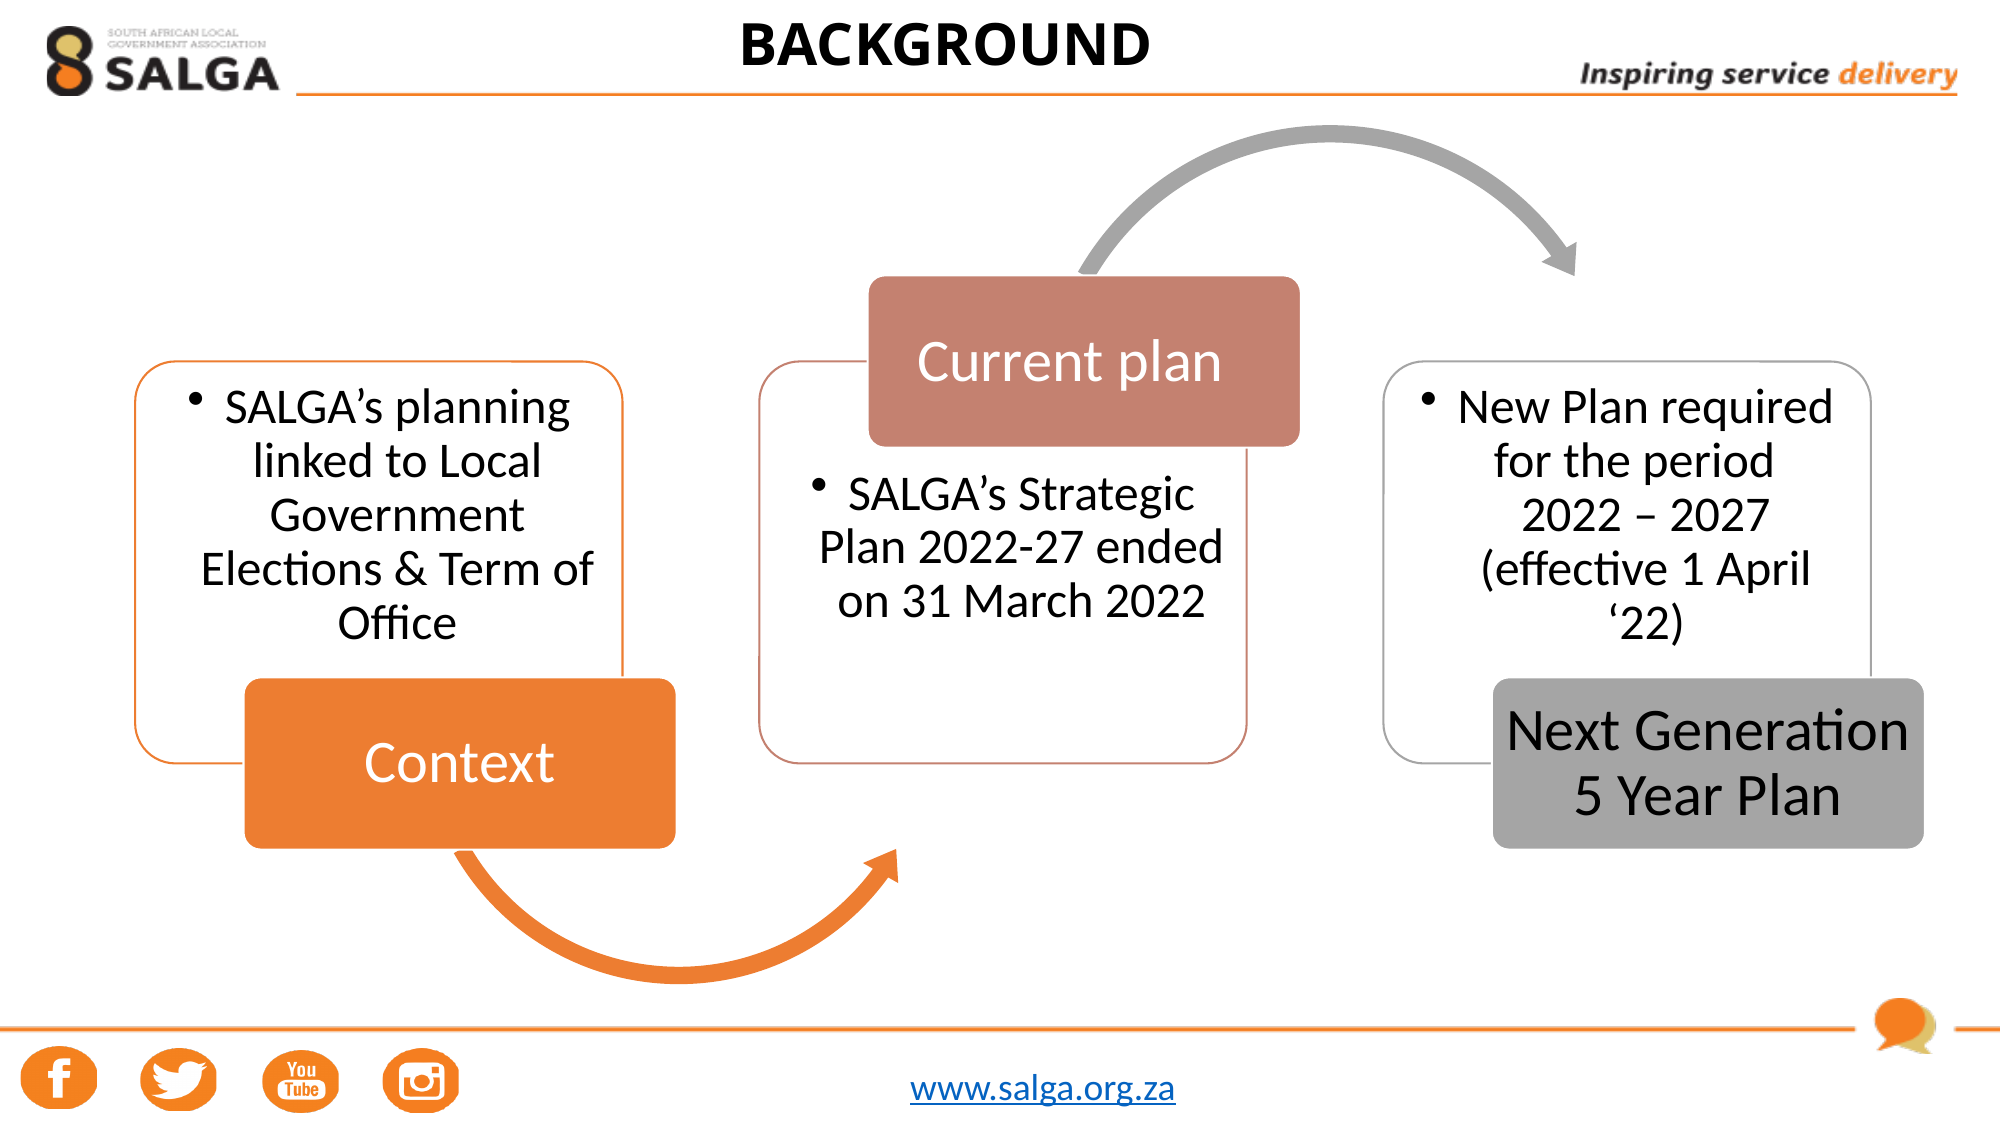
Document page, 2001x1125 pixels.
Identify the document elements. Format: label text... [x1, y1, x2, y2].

text_box BACKGROUND [515, 0, 1391, 85]
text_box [134, 117, 1926, 1007]
